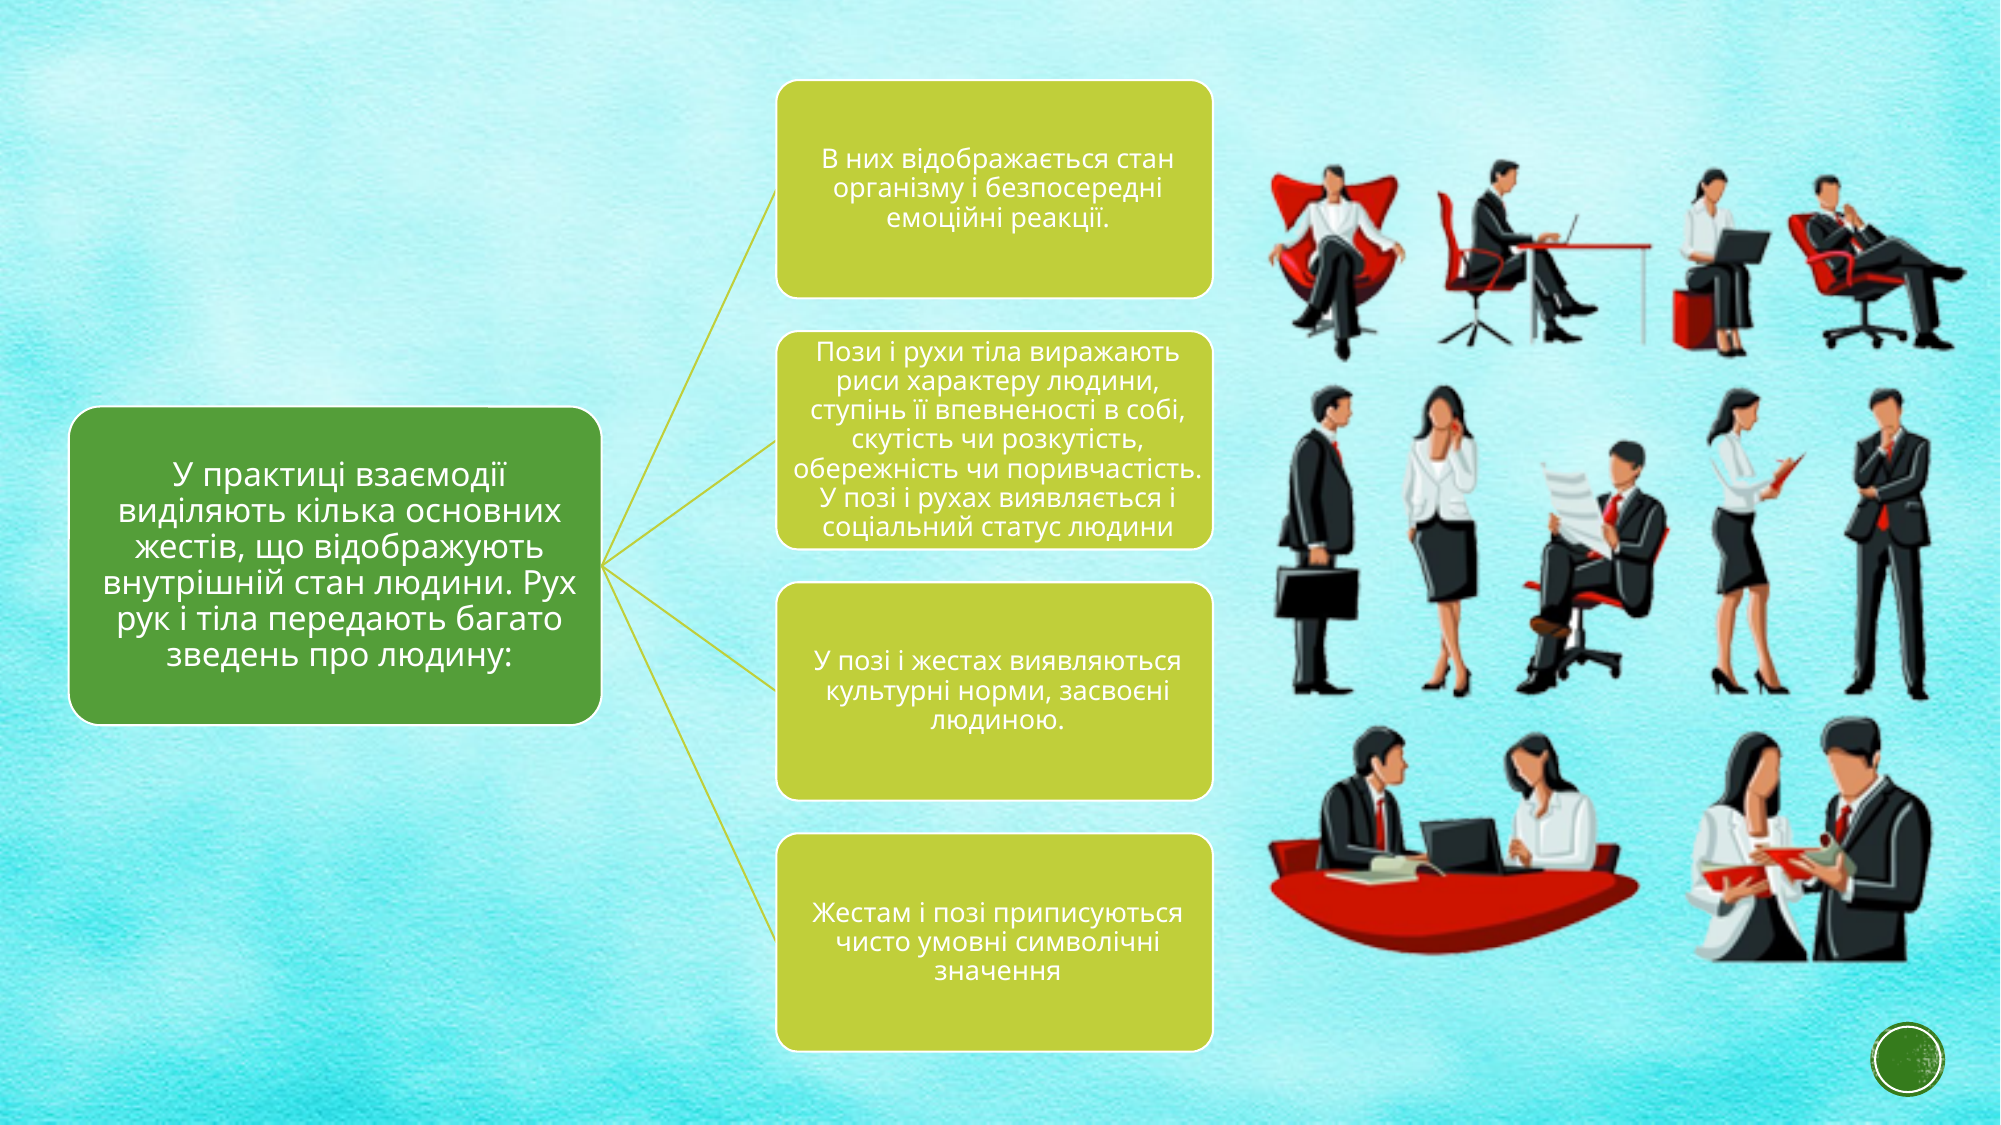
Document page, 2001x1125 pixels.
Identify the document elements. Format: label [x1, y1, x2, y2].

text_box [71, 46, 1212, 1086]
picture [0, 0, 2001, 1125]
